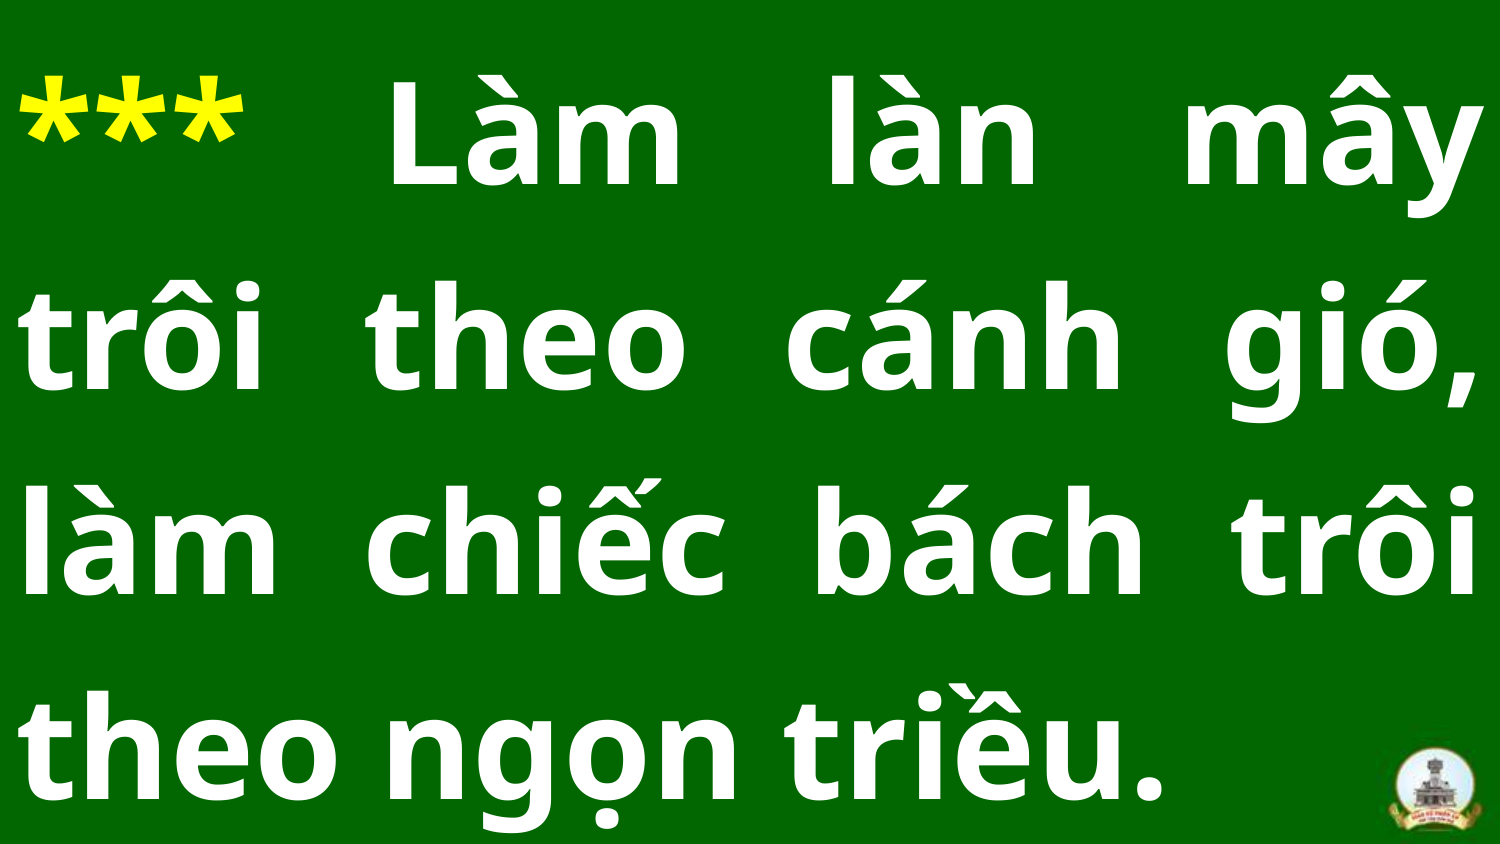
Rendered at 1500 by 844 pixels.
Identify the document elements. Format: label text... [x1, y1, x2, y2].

list *** Làm làn mây trôi theo cánh gió, làm chiếc bách trôi theo ngọn triều. [0, 0, 1500, 844]
